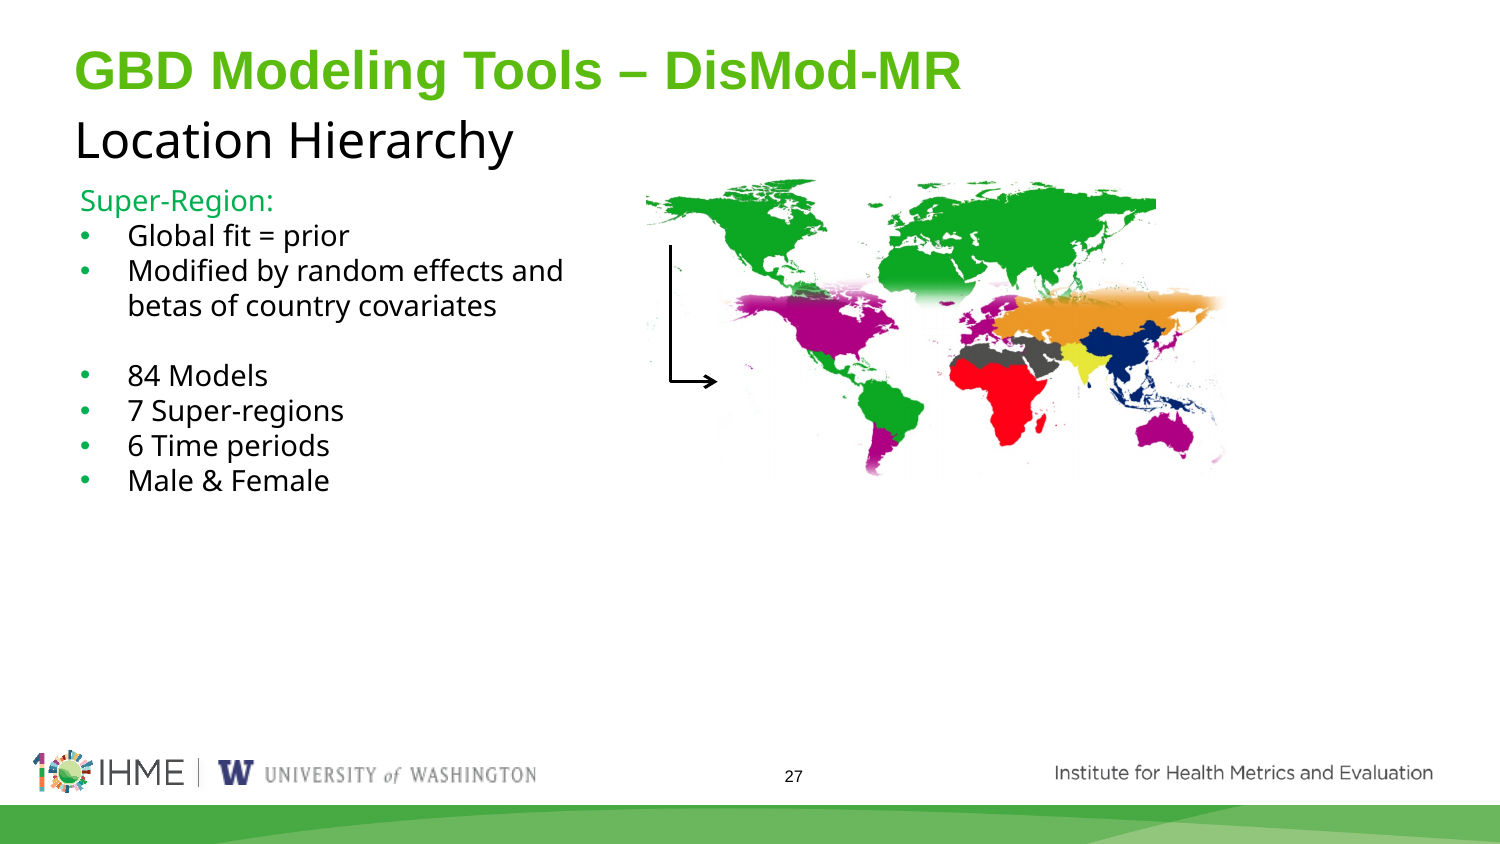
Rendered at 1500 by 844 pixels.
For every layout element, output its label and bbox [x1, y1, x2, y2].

picture [645, 178, 1228, 487]
picture [1049, 759, 1437, 784]
picture [31, 748, 184, 794]
title [59, 27, 1404, 109]
slide_number [768, 758, 820, 794]
picture [0, 805, 1500, 844]
text_box [59, 101, 1394, 505]
